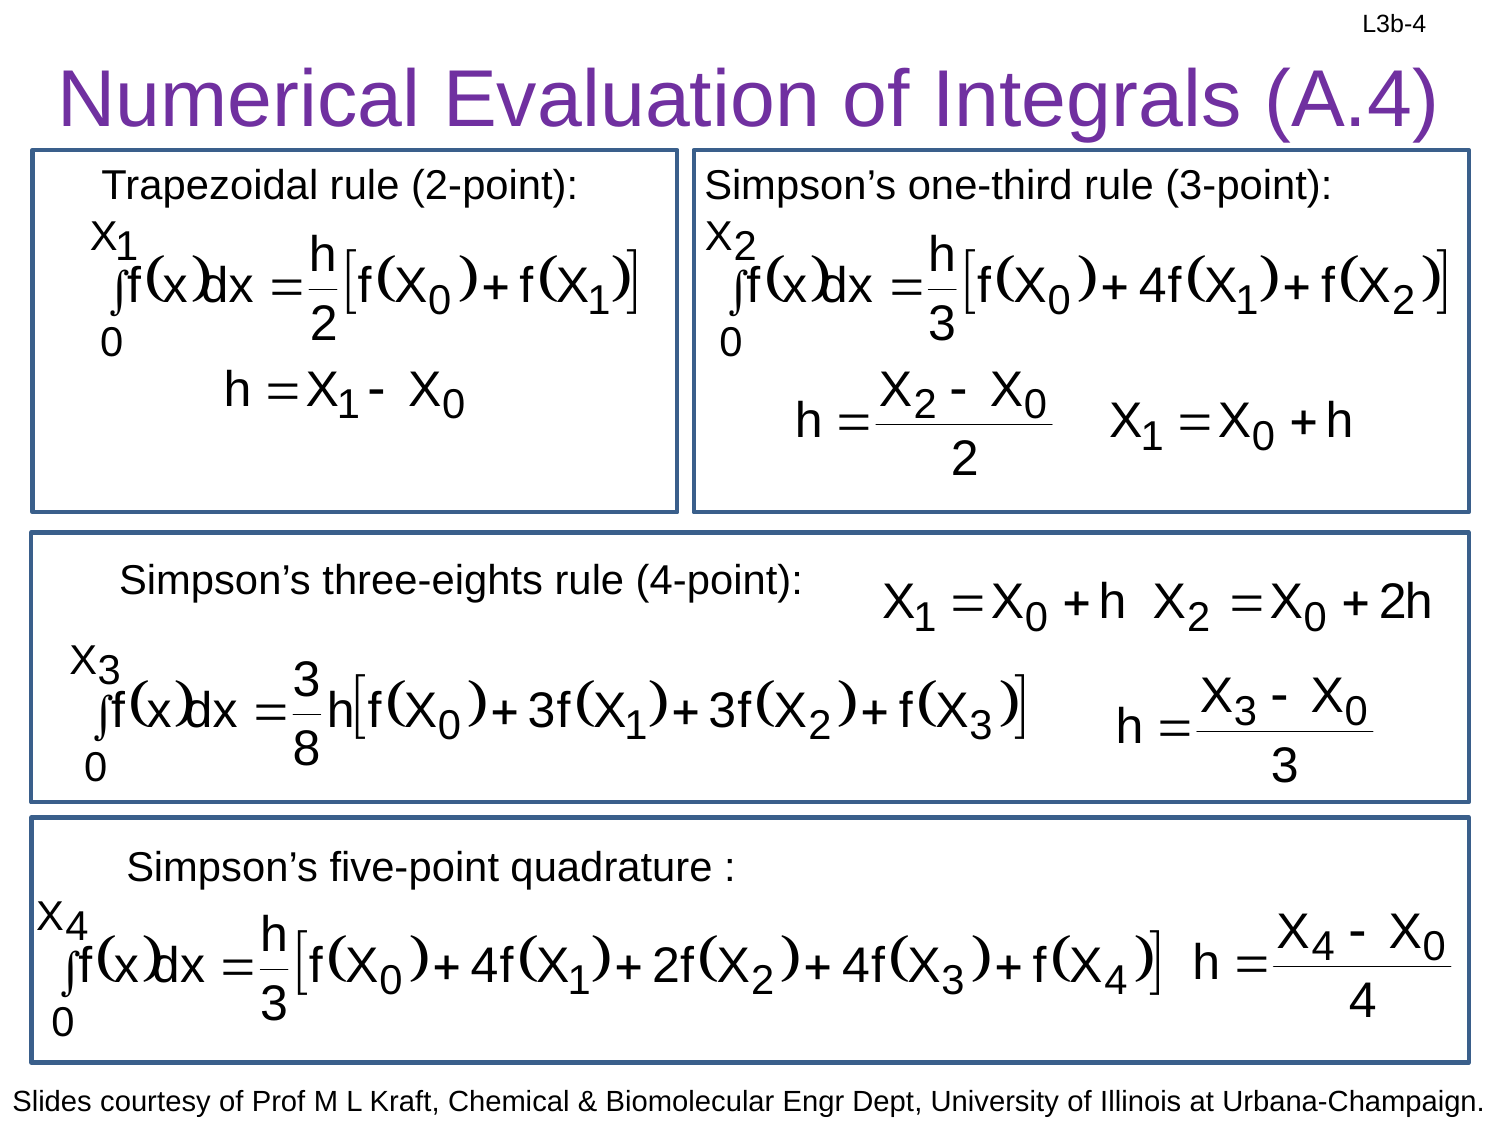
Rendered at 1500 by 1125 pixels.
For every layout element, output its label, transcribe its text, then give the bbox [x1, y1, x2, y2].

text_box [699, 212, 1451, 363]
text_box [692, 148, 1471, 514]
text_box [29, 815, 1471, 1065]
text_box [793, 362, 1357, 482]
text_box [30, 892, 1163, 1043]
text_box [1190, 903, 1486, 1024]
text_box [1114, 668, 1407, 788]
title Numerical Evaluation of Integrals (A.4) [0, 0, 1500, 188]
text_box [64, 637, 1030, 788]
text_box [29, 530, 1471, 804]
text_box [876, 574, 1436, 638]
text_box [222, 362, 469, 426]
text_box [30, 148, 679, 514]
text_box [84, 212, 642, 363]
